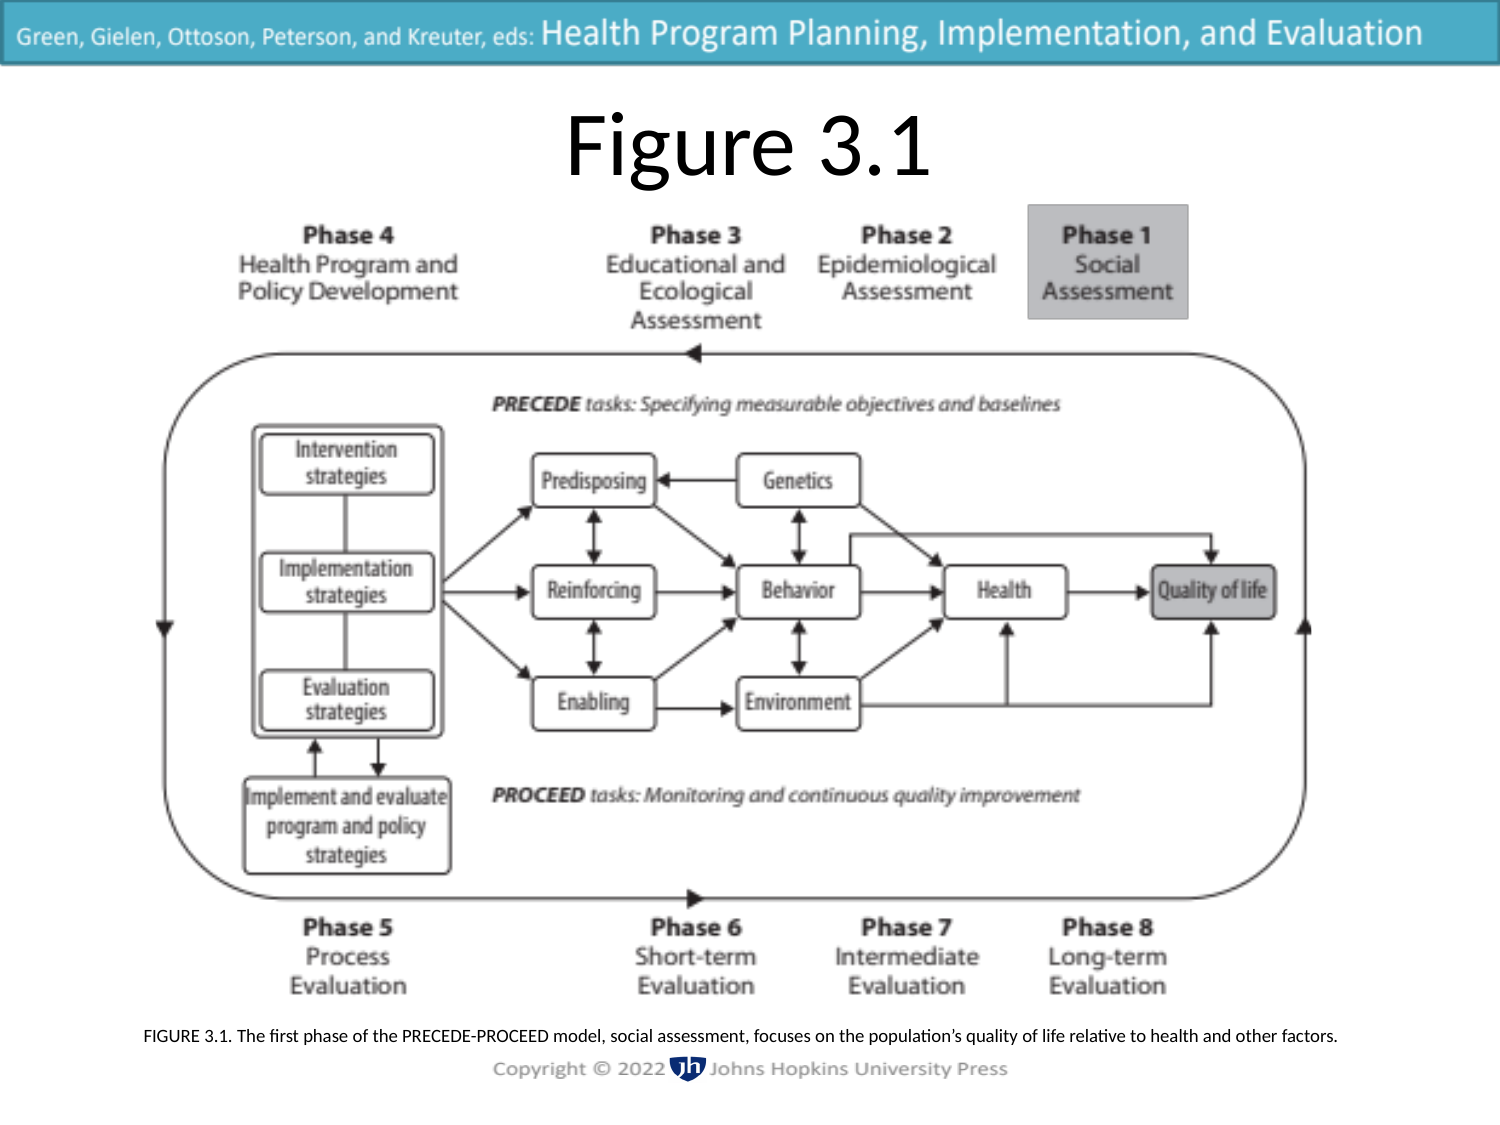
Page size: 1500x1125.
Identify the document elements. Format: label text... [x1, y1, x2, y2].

title Figure 3.1 [75, 86, 1425, 233]
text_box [239, 1045, 1261, 1091]
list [155, 203, 1312, 997]
text_box FIGURE 3.1. The first phase of the PRECEDE-PROCEED model, social assessment, focuses on the population’s quality of life relative to health and other factors. [128, 1016, 1460, 1054]
picture [0, 0, 1500, 78]
